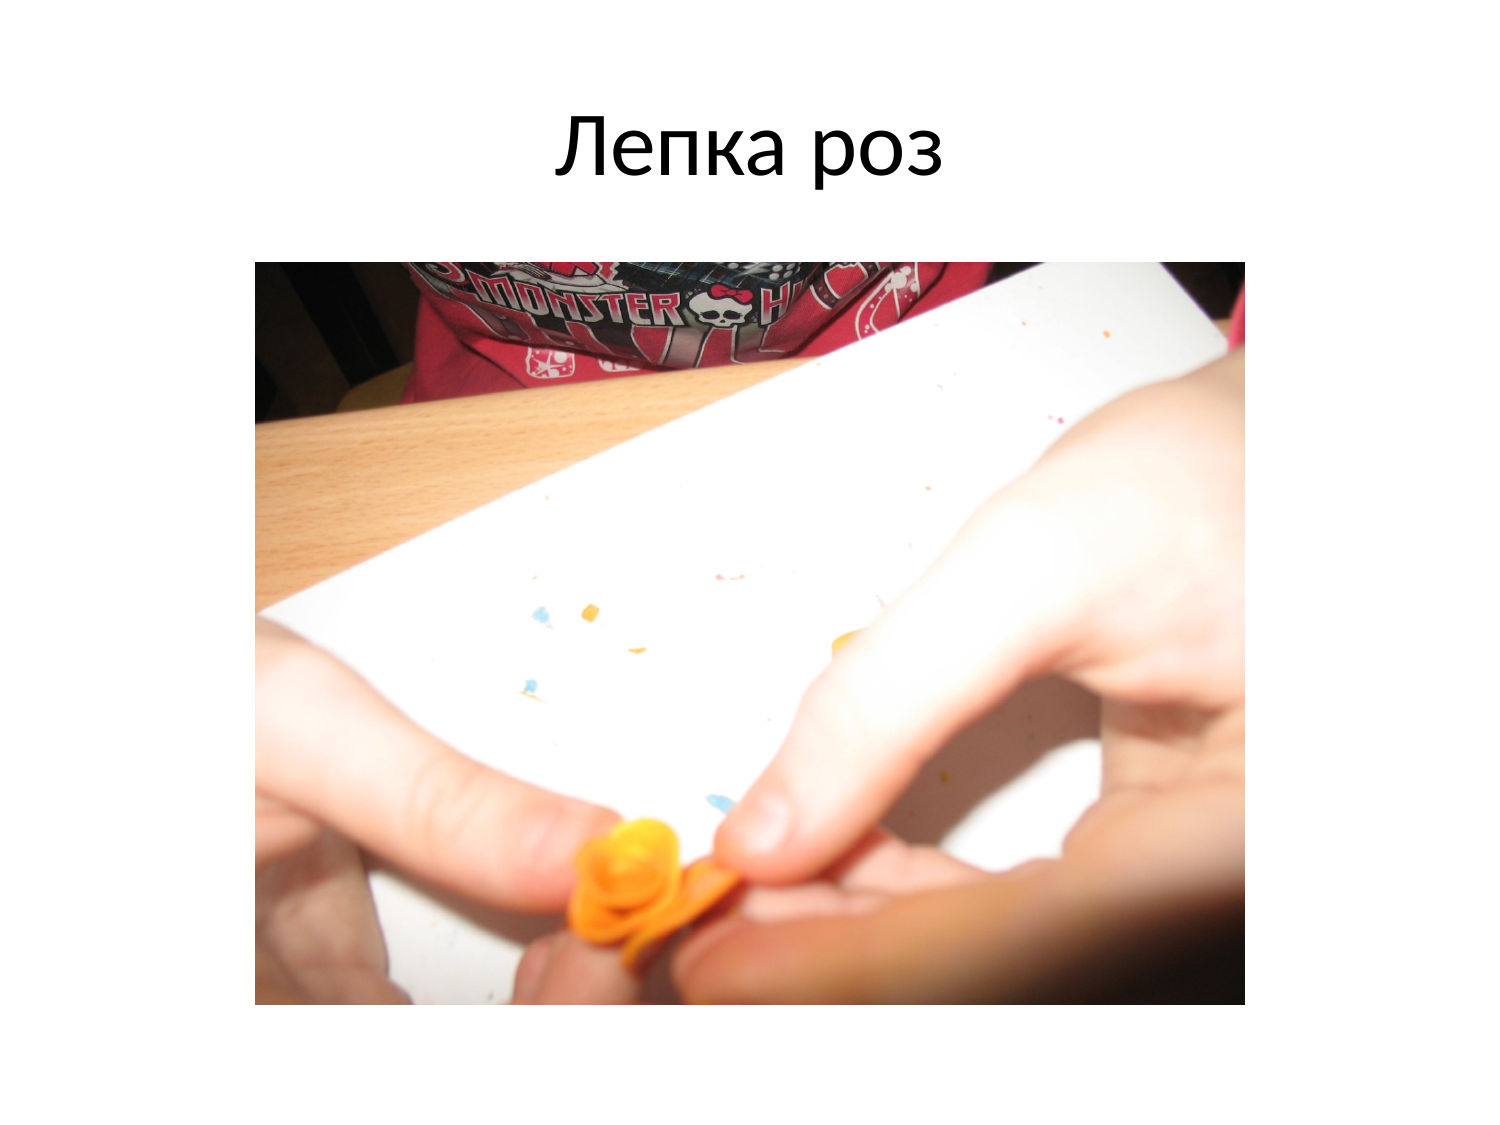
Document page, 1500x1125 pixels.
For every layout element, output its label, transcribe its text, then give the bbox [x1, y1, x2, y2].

title Лепка роз [75, 45, 1425, 233]
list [254, 262, 1246, 1006]
